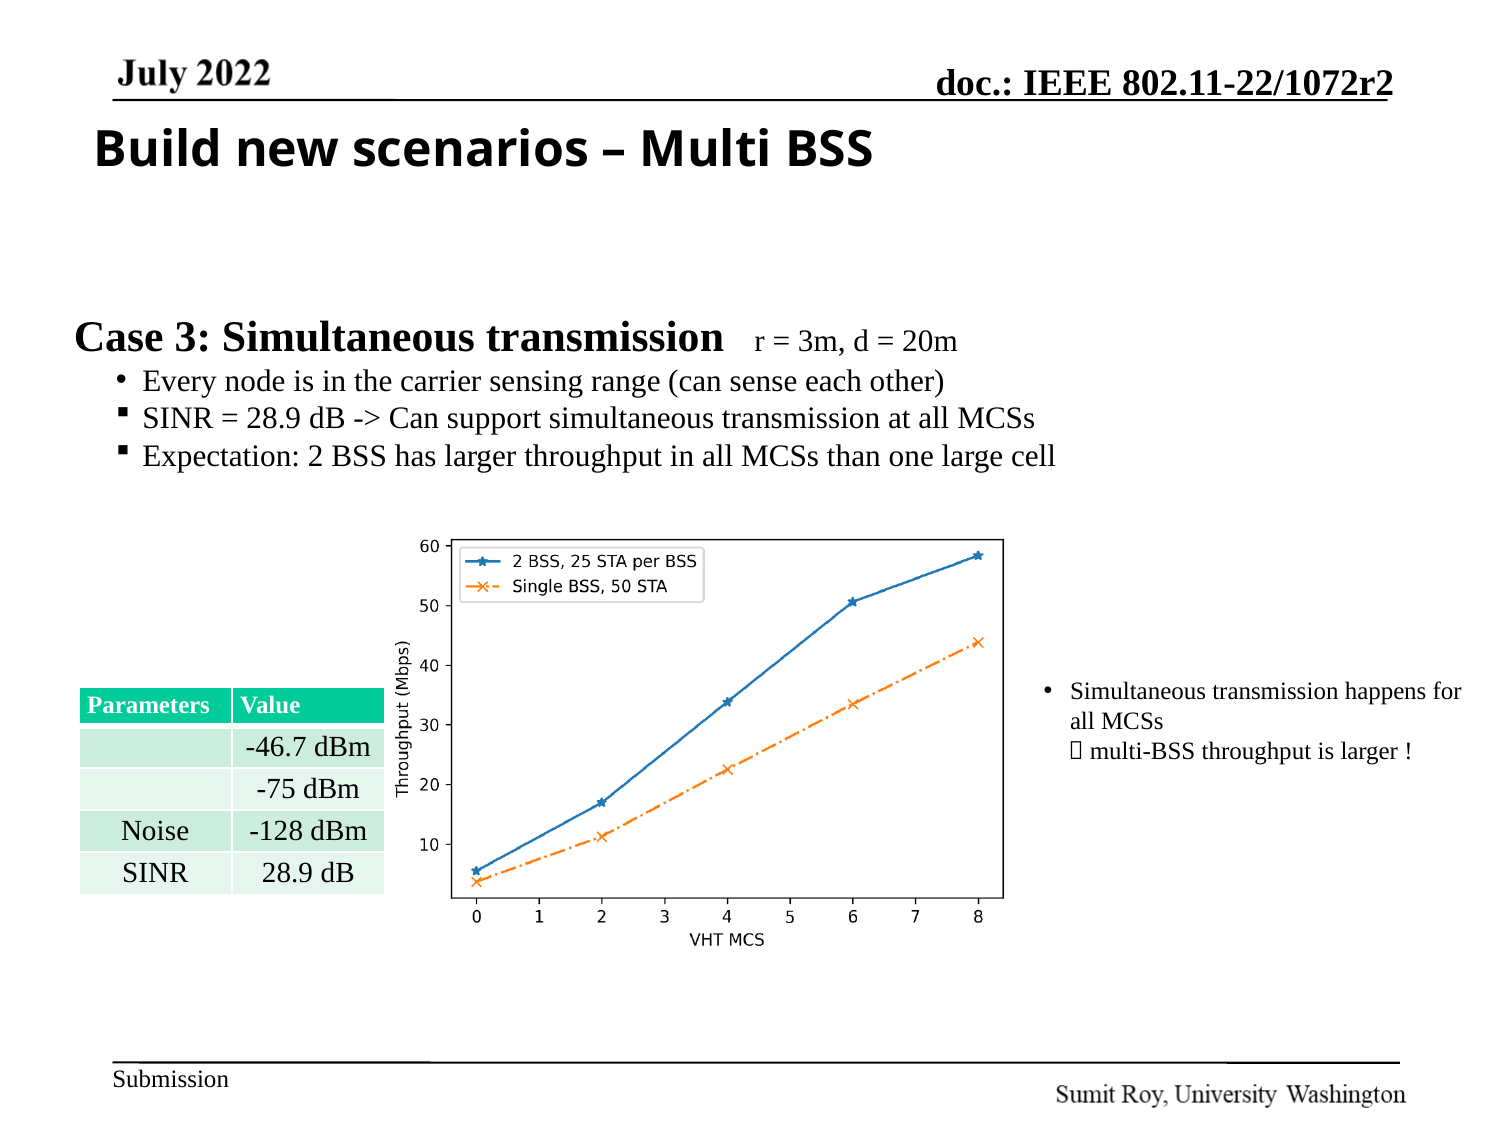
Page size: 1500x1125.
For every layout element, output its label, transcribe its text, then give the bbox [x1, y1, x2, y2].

text_box Case 3: Simultaneous transmission r = 3m, d = 20m Every node is in the carrier sensing range (can sense each other) SINR = 28.9 dB -> Can support simultaneous transmission at all MCSs Expectation: 2 BSS has larger throughput in all MCSs than one large cell [58, 300, 1343, 480]
title Build new scenarios – Multi BSS [78, 20, 1422, 185]
text_box Simultaneous transmission happens for all MCSs  multi-BSS throughput is larger ! [1078, 667, 1497, 772]
picture [94, 34, 496, 118]
picture [905, 1070, 1422, 1125]
picture [362, 482, 1074, 958]
